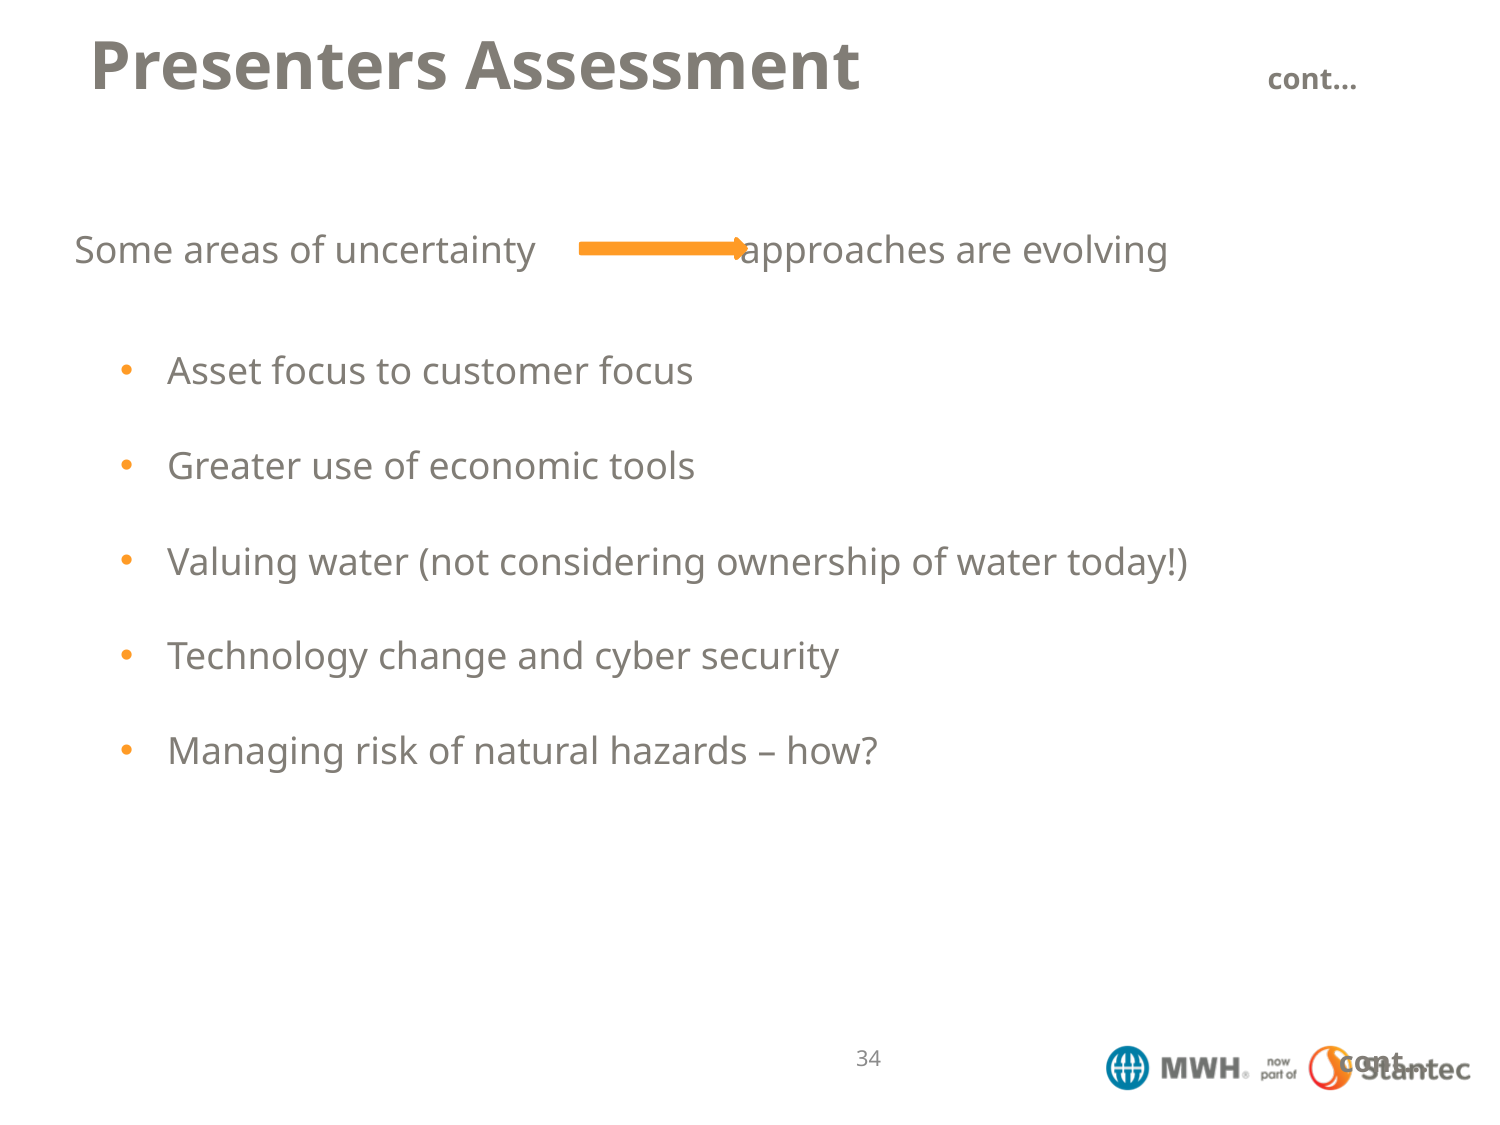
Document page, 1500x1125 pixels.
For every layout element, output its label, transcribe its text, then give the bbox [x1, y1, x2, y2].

slide_number 34 [762, 1037, 975, 1098]
picture [1100, 1044, 1476, 1092]
text_box Some areas of uncertainty approaches are evolving [59, 218, 1441, 278]
text_box Asset focus to customer focus Greater use of economic tools Valuing water (not considering ownership of water today!) Technology change and cyber security Managing risk of natural hazards – how? [105, 340, 1452, 780]
text_box cont… [1324, 1035, 1475, 1086]
title Presenters Assessment cont… [75, 15, 1425, 125]
text_box [578, 237, 748, 261]
